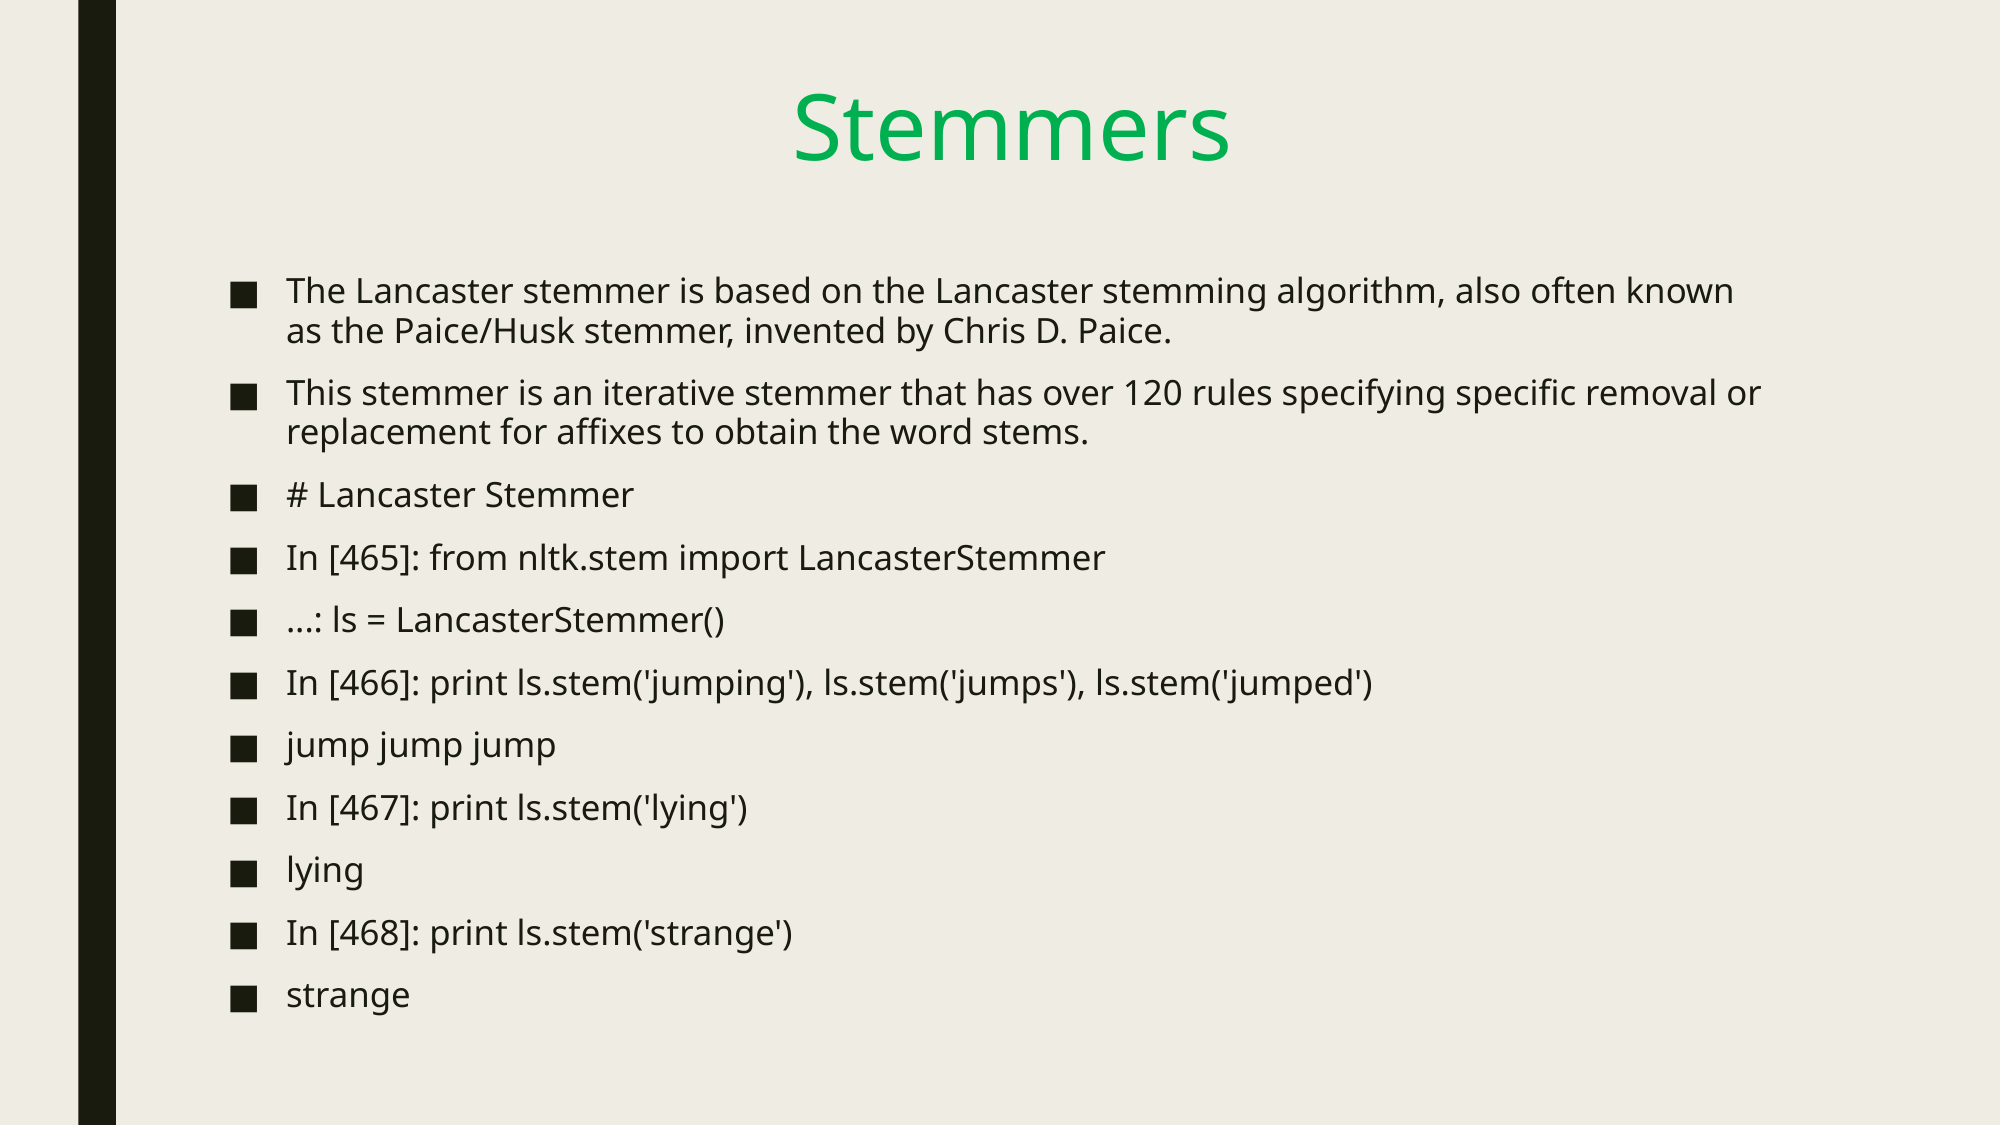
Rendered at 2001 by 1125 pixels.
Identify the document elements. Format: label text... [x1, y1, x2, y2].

title Stemmers [225, 75, 1800, 202]
list The Lancaster stemmer is based on the Lancaster stemming algorithm, also often known as the Paice/Husk stemmer, invented by Chris D. Paice. This stemmer is an iterative stemmer that has over 120 rules specifying specific removal or replacement for affixes to obtain the word stems. # Lancaster Stemmer In [465]: from nltk.stem import LancasterStemmer ...: ls = LancasterStemmer() In [466]: print ls.stem('jumping'), ls.stem('jumps'), ls.stem('jumped') jump jump jump In [467]: print ls.stem('lying') lying In [468]: print ls.stem('strange') strange [212, 264, 1788, 1026]
